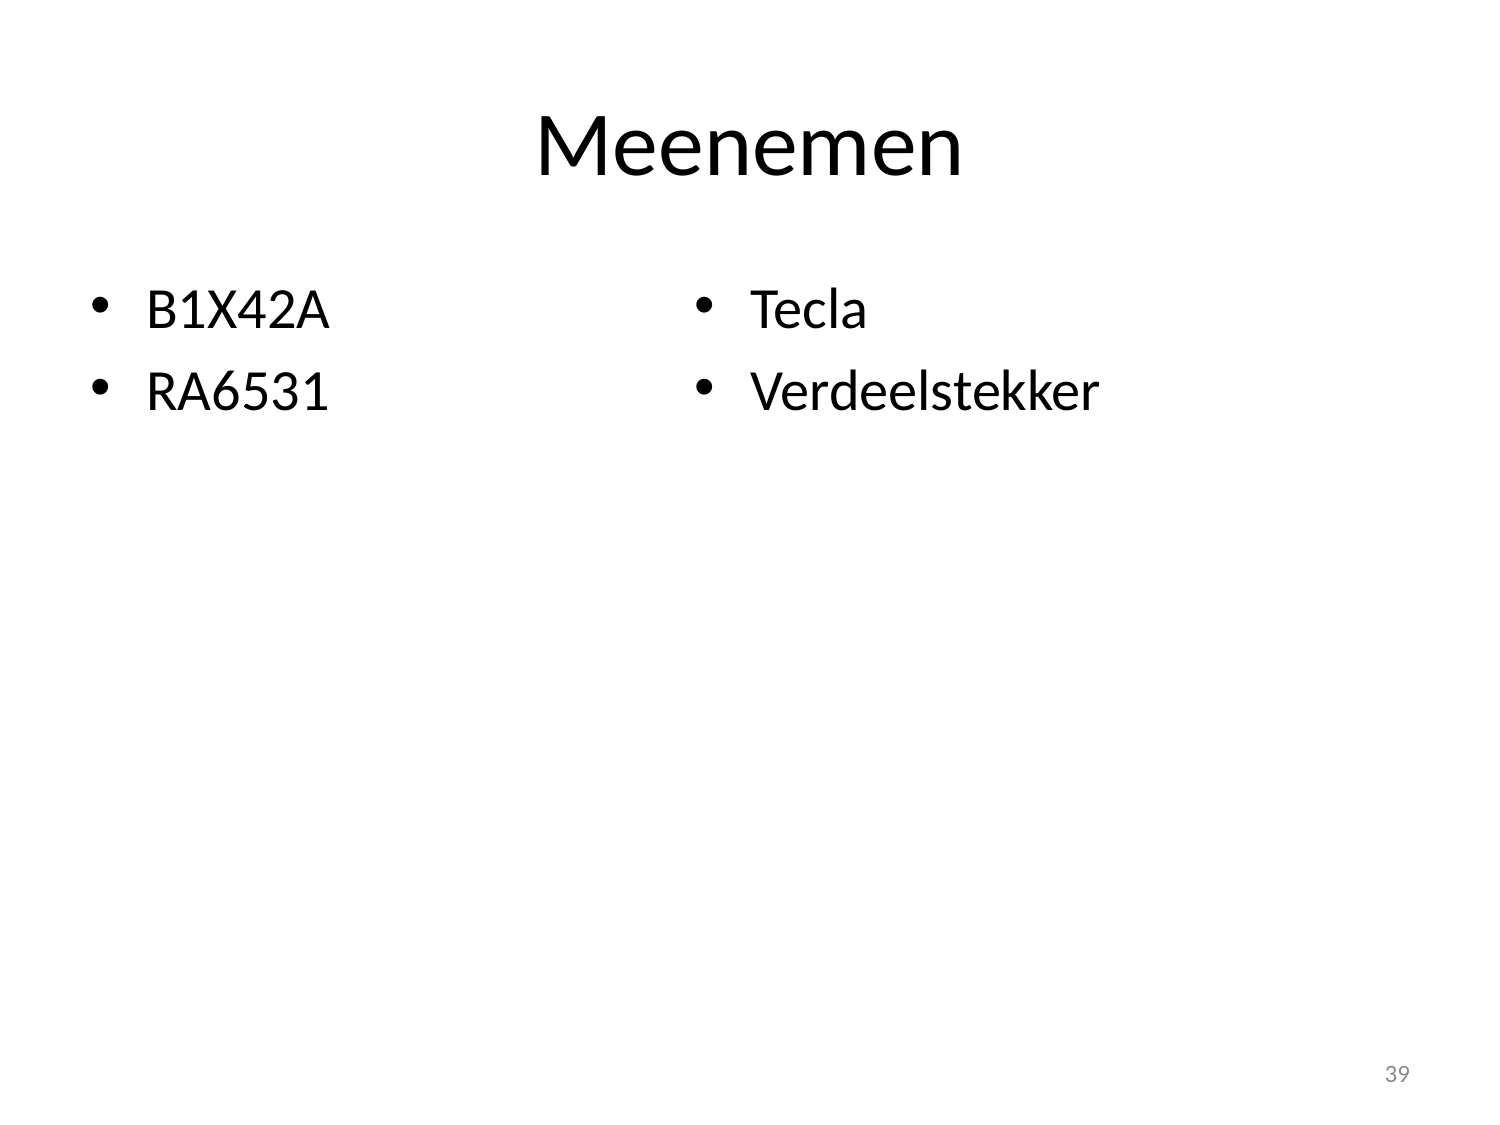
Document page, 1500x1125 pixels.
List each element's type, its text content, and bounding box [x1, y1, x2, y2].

list B1X42A RA6531 [75, 262, 679, 1005]
list Tecla Verdeelstekker [679, 262, 1425, 1005]
title Meenemen [75, 45, 1425, 233]
slide_number 39 [1074, 1042, 1425, 1103]
